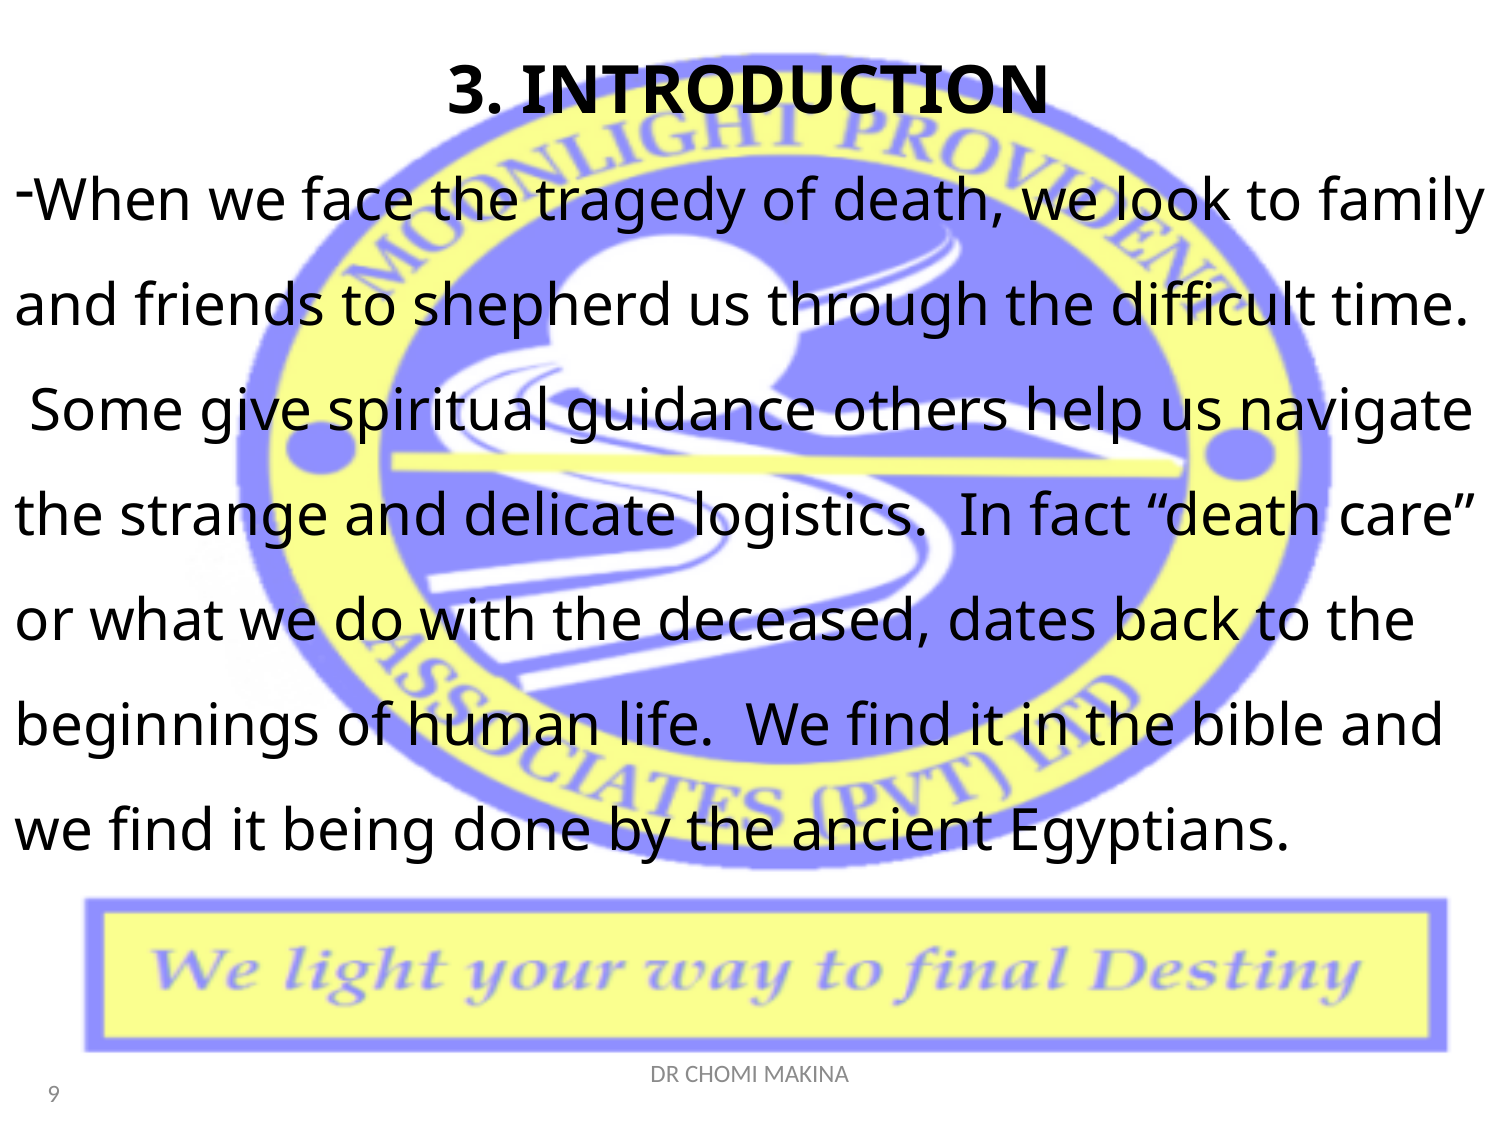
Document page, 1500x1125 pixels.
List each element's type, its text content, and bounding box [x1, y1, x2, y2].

slide_number 9 [0, 1059, 75, 1125]
footer DR CHOMI MAKINA [512, 1042, 988, 1103]
text_box 3. INTRODUCTION When we face the tragedy of death, we look to family and friends to shepherd us through the difficult time. Some give spiritual guidance others help us navigate the strange and delicate logistics. In fact “death care” or what we do with the deceased, dates back to the beginnings of human life. We find it in the bible and we find it being done by the ancient Egyptians. [0, 0, 1500, 975]
